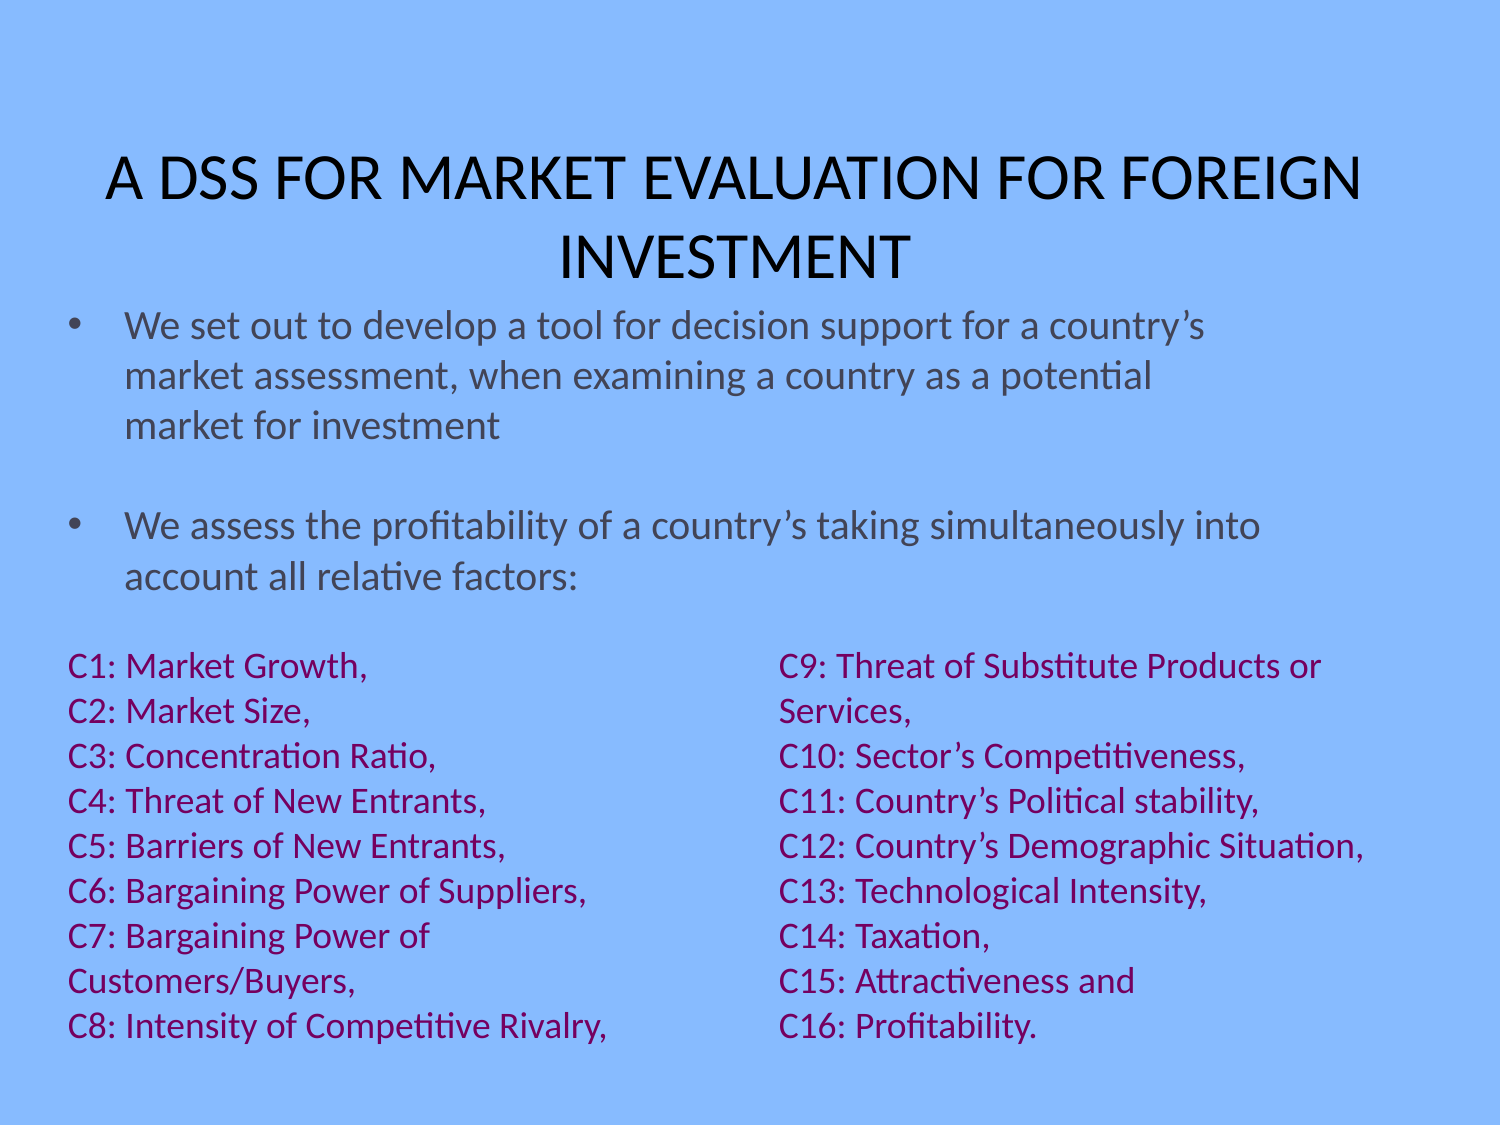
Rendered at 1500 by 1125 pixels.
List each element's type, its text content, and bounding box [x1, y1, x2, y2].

title A DSS FOR MARKET EVALUATION FOR FOREIGN INVESTMENT [60, 125, 1411, 301]
text_box We set out to develop a tool for decision support for a country’s market assessment, when examining a country as a potential market for investment We assess the profitability of a country’s taking simultaneously into account all relative factors: [53, 290, 1294, 606]
text_box C1: Market Growth, C2: Market Size, C3: Concentration Ratio, C4: Threat of New Entrants, C5: Barriers of New Entrants, C6: Bargaining Power of Suppliers, C7: Bargaining Power of Customers/Buyers, C8: Intensity of Competitive Rivalry, [53, 633, 739, 1054]
text_box C9: Threat of Substitute Products or Services, C10: Sector’s Competitiveness, C11: Country’s Political stability, C12: Country’s Demographic Situation, C13: Technological Intensity, C14: Taxation, C15: Attractiveness and C16: Profitability. [764, 633, 1450, 1054]
